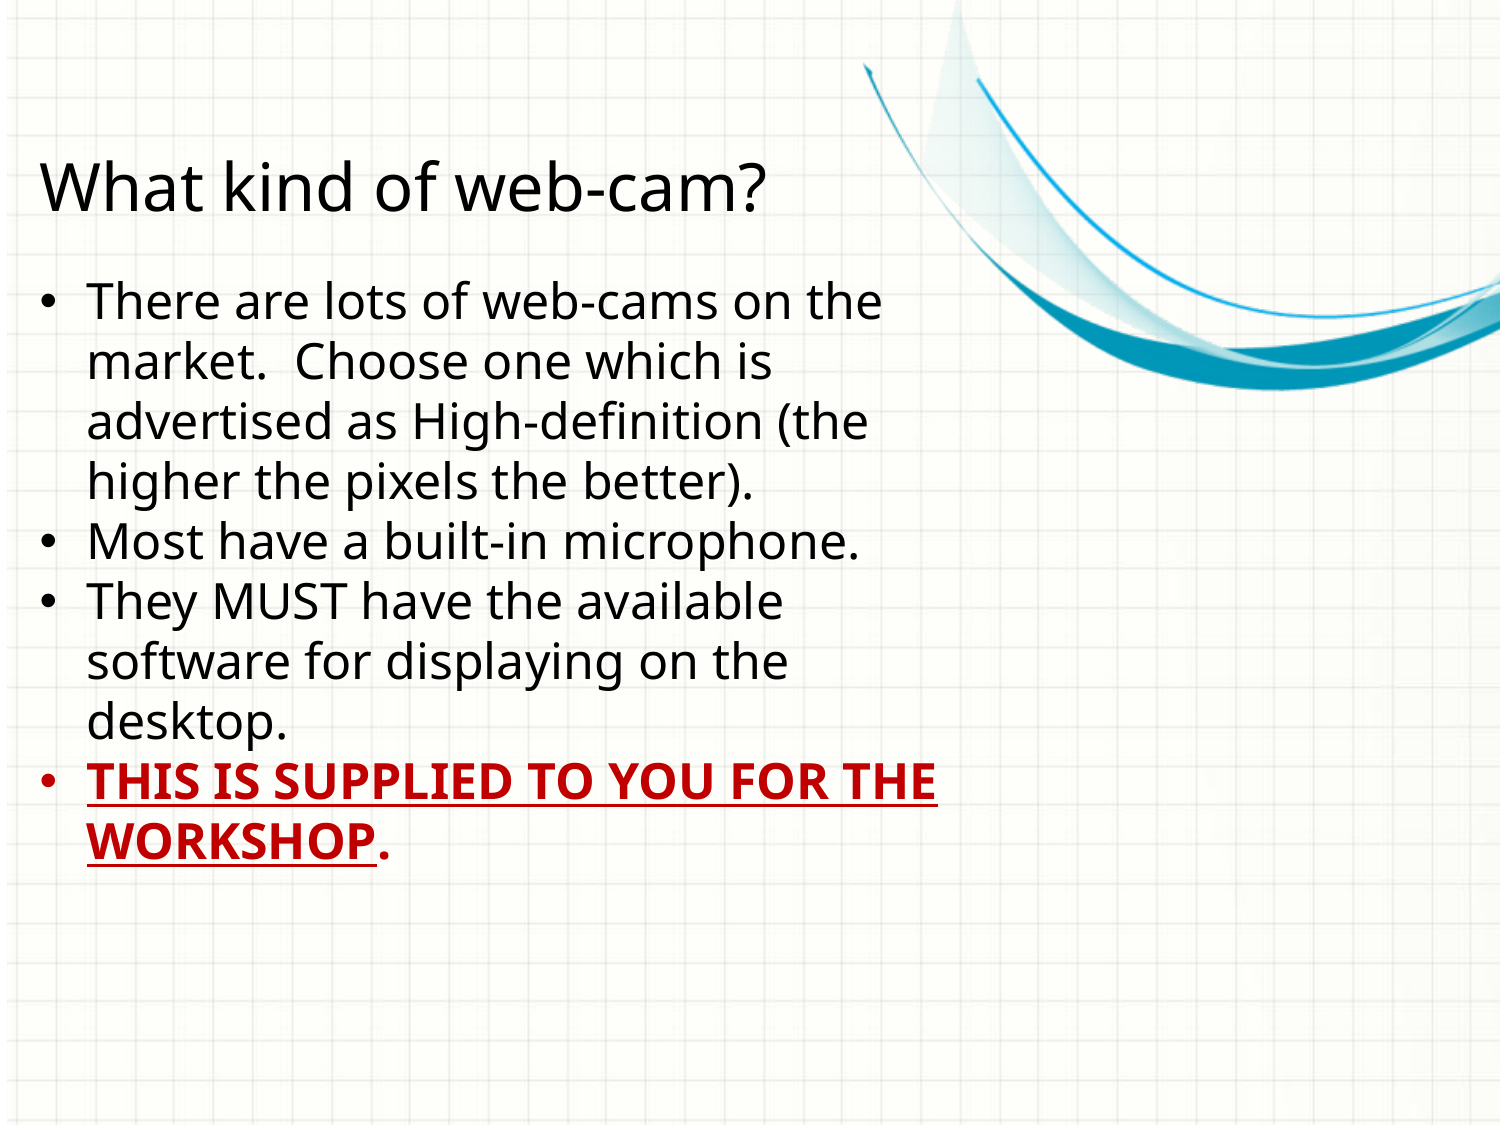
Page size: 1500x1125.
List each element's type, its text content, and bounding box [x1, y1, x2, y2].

text_box What kind of web-cam? There are lots of web-cams on the market. Choose one which is advertised as High-definition (the higher the pixels the better). Most have a built-in microphone. They MUST have the available software for displaying on the desktop. THIS IS SUPPLIED TO YOU FOR THE WORKSHOP. [24, 137, 855, 878]
picture [7, 0, 1500, 1125]
